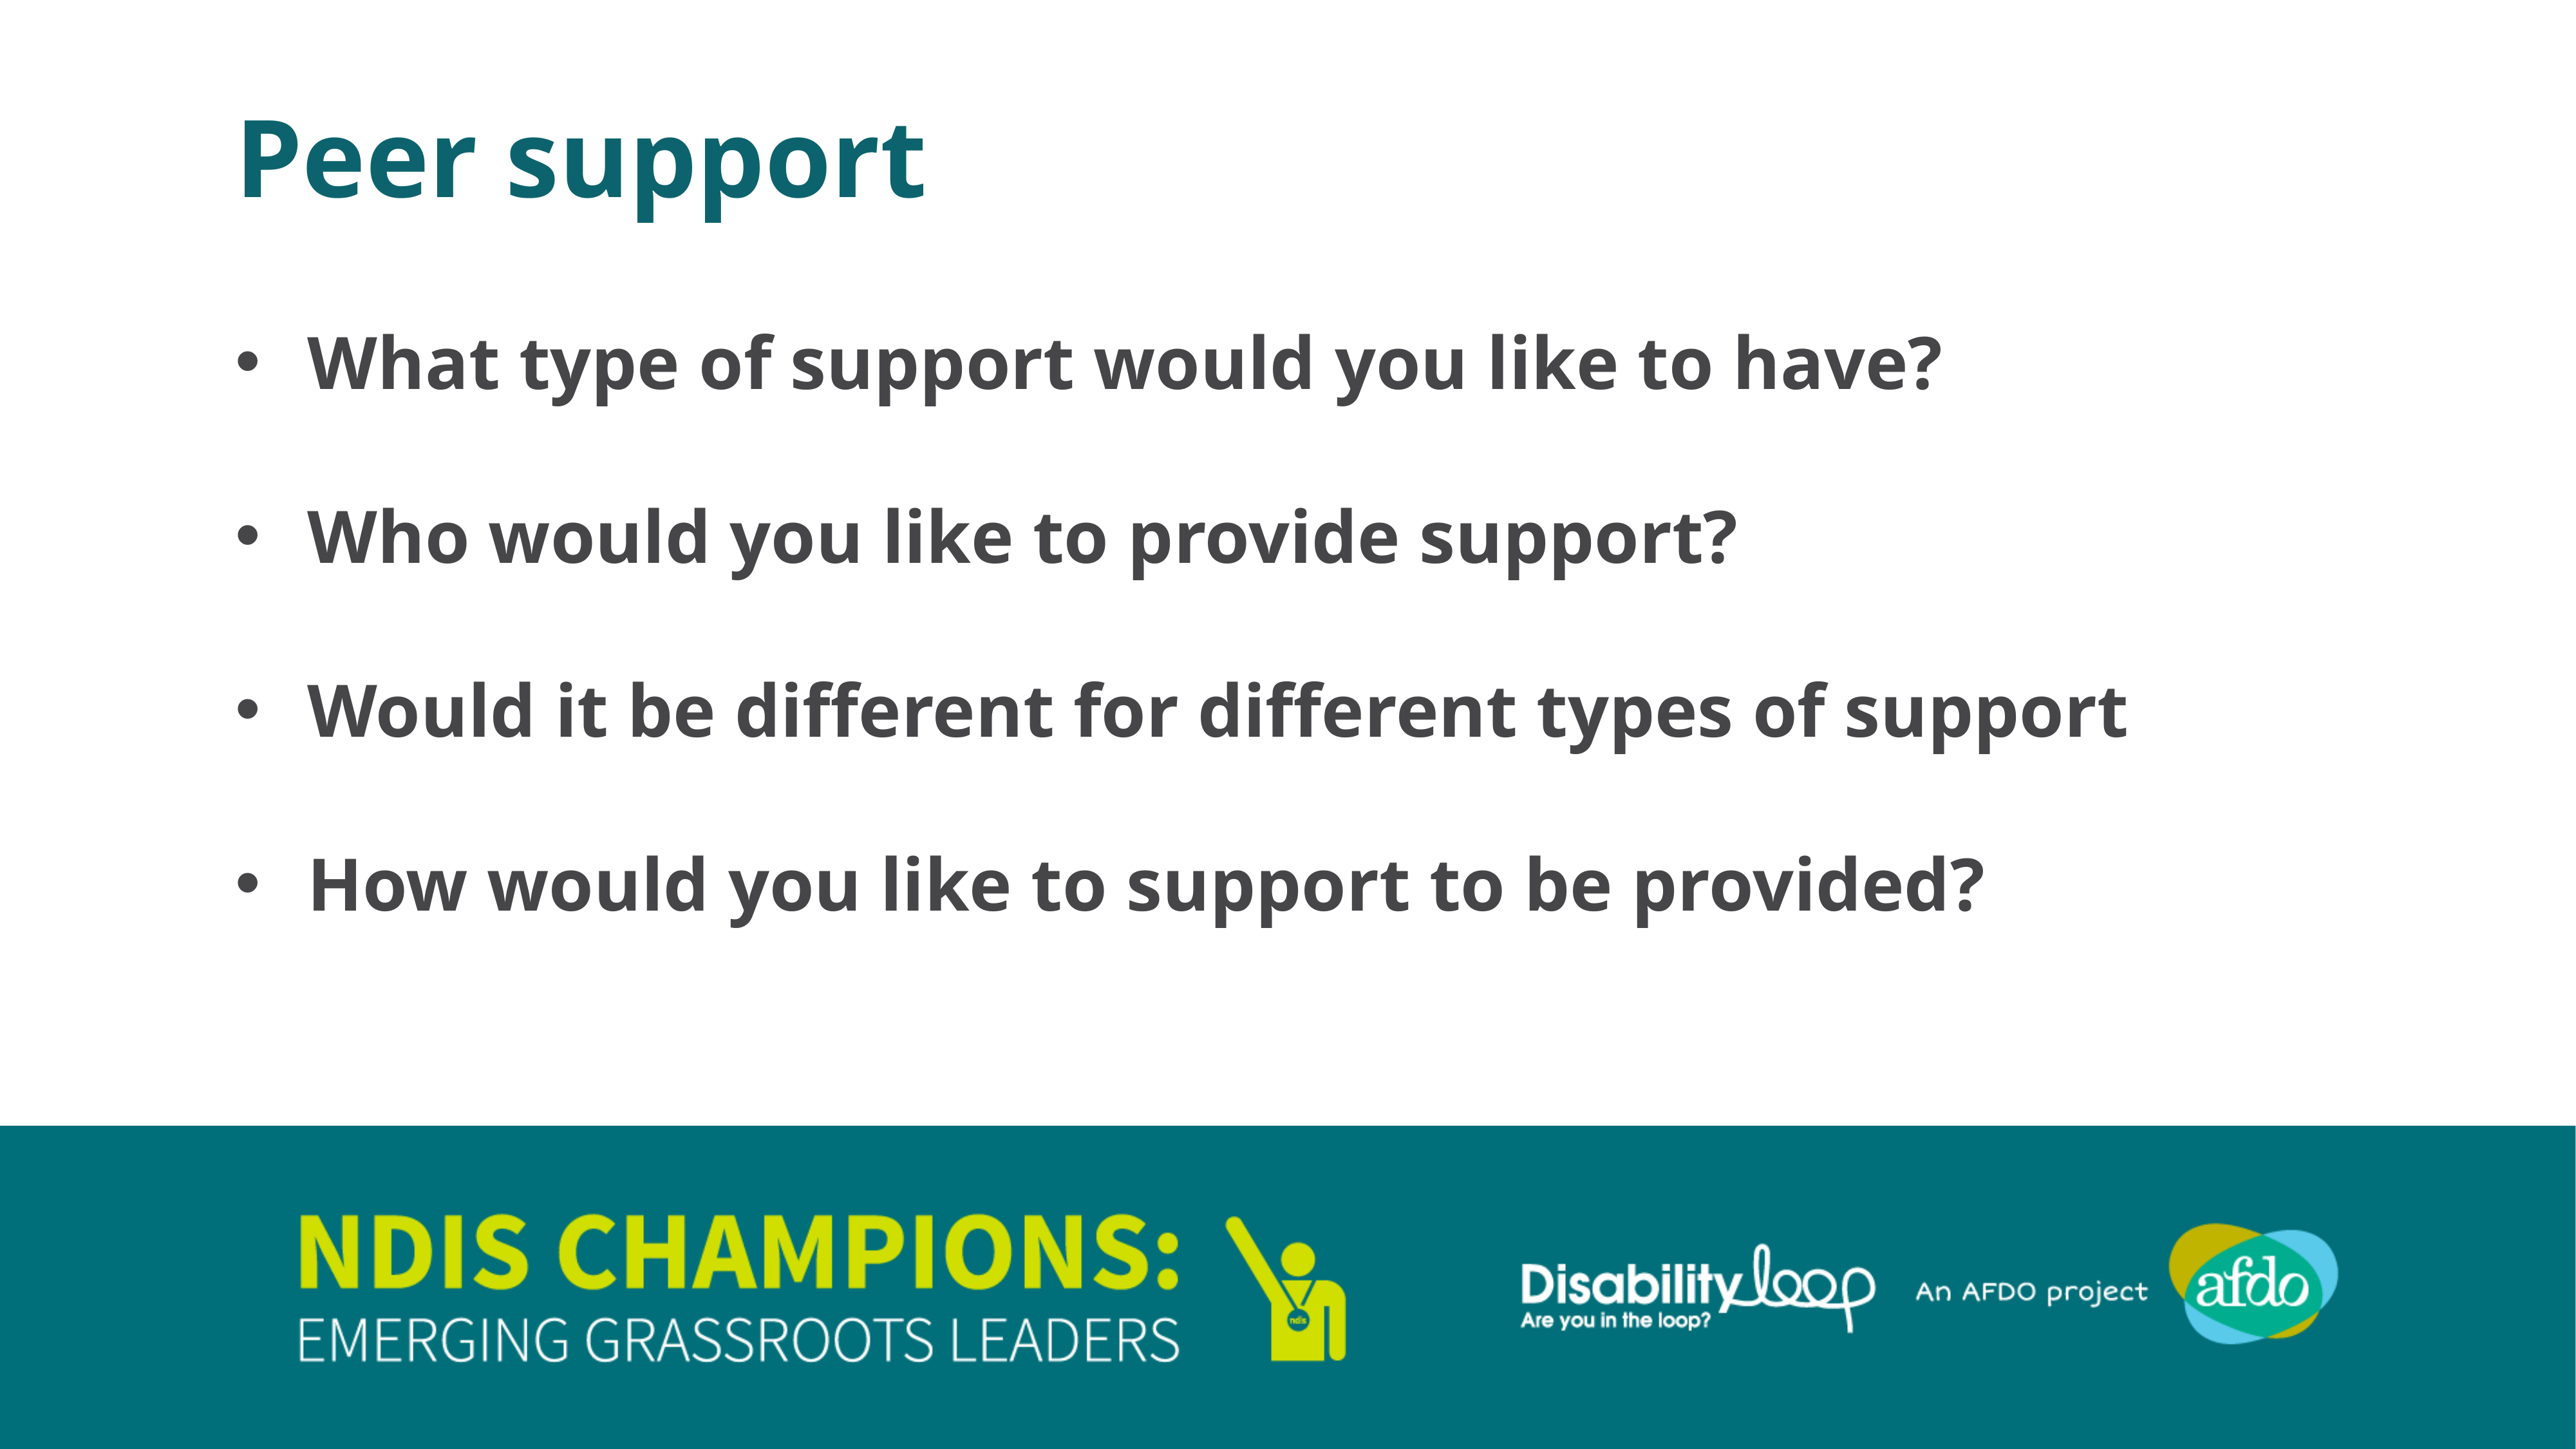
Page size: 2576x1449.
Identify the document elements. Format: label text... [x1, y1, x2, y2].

text_box Peer support [225, 85, 2382, 224]
text_box What type of support would you like to have? Who would you like to provide support? Would it be different for different types of support How would you like to support to be provided? [225, 225, 2246, 931]
picture [0, 1126, 2576, 1449]
